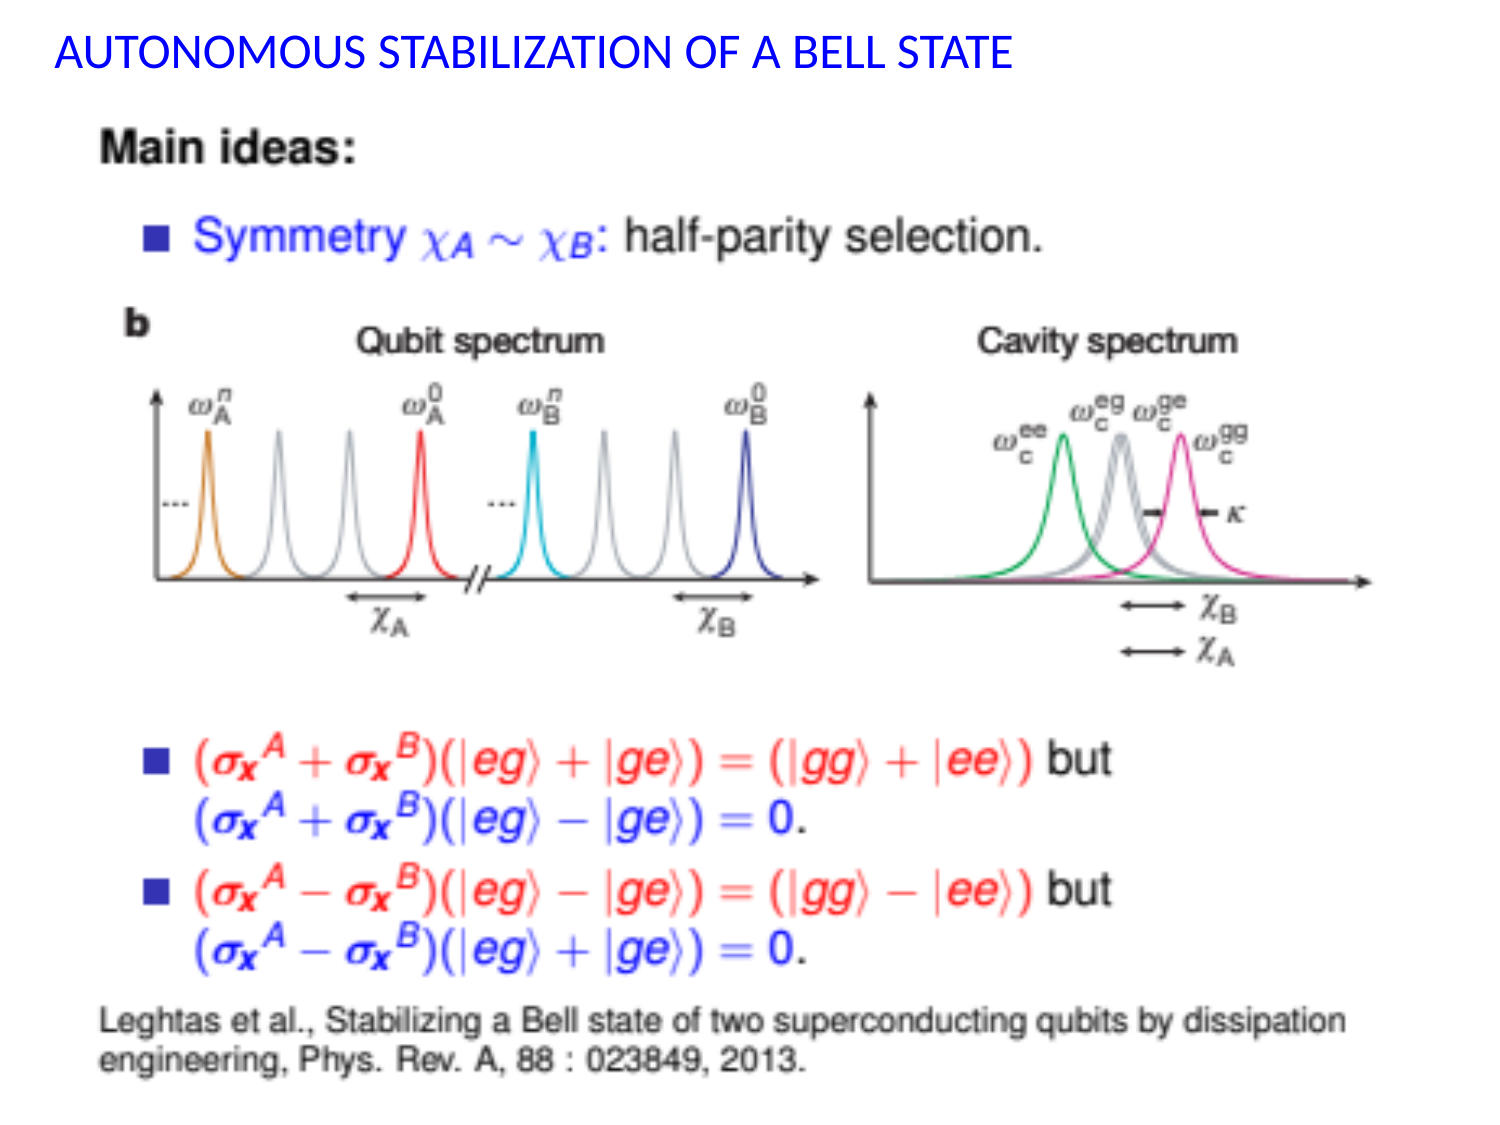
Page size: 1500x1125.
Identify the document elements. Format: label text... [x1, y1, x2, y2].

text_box AUTONOMOUS STABILIZATION OF A BELL STATE [39, 11, 1030, 87]
picture [72, 109, 1395, 1086]
